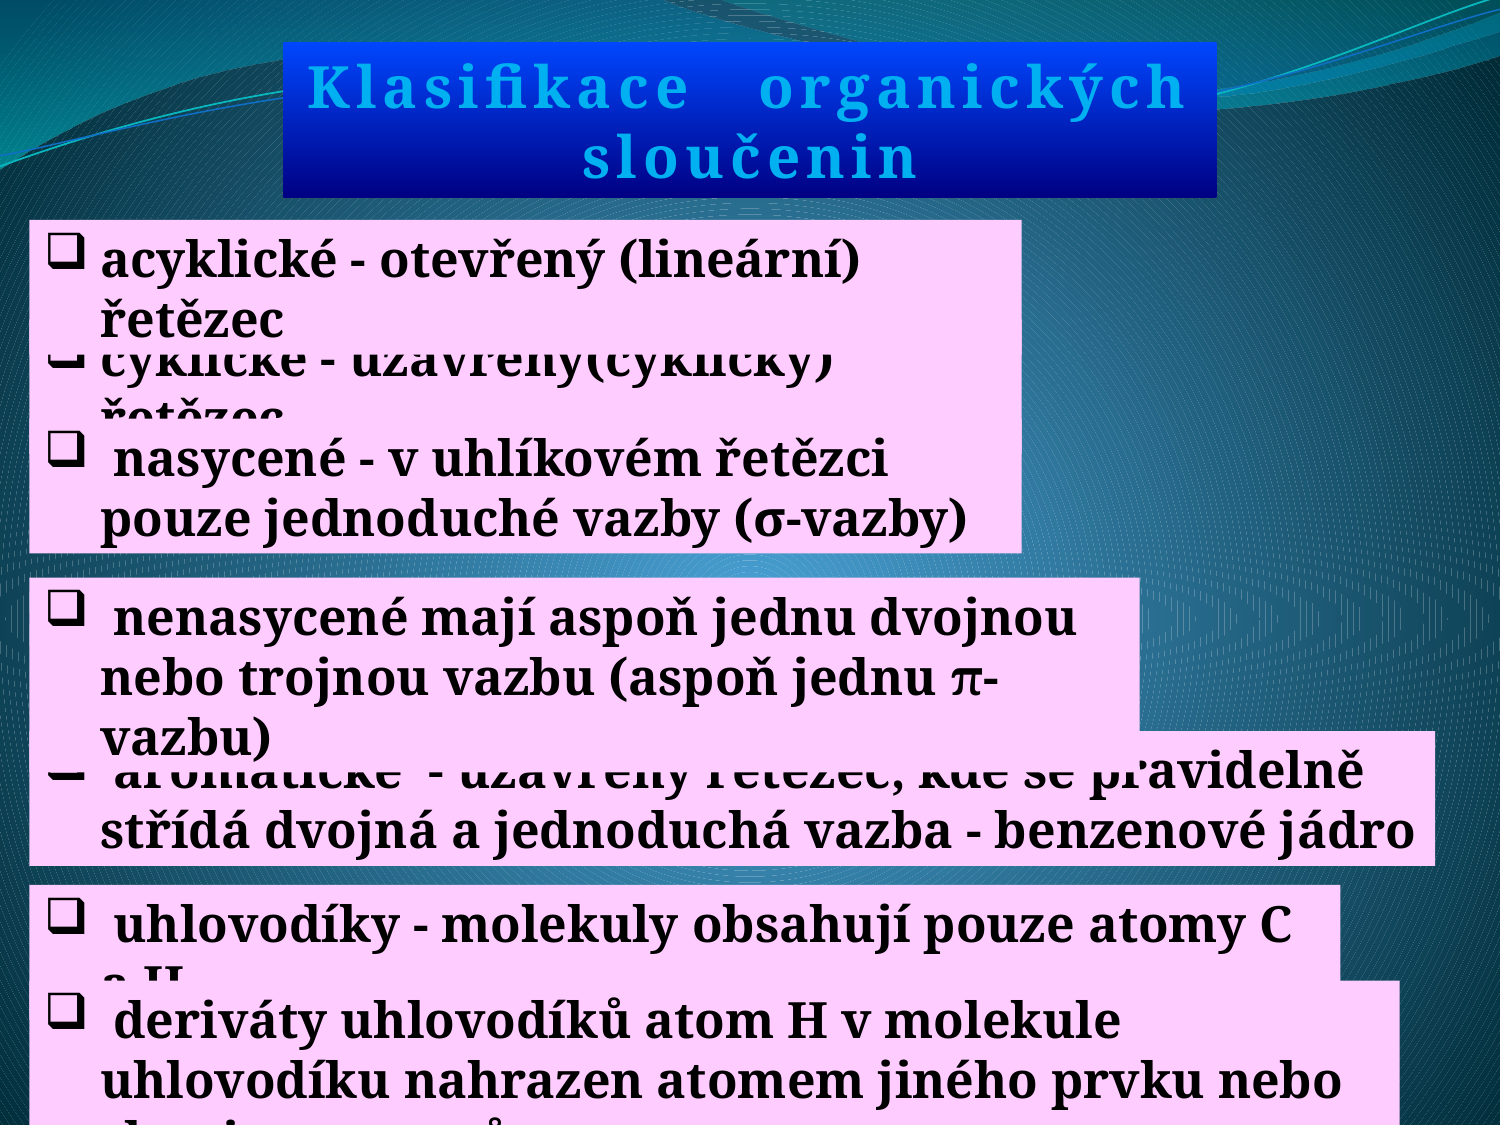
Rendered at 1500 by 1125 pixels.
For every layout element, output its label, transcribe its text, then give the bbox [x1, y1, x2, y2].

text_box aromatické - uzavřený řetězec, kde se pravidelně střídá dvojná a jednoduchá vazba - benzenové jádro [29, 731, 1436, 866]
text_box acyklické - otevřený (lineární) řetězec [29, 219, 1022, 355]
text_box deriváty uhlovodíků atom H v molekule uhlovodíku nahrazen atomem jiného prvku nebo skupinou atomů [29, 980, 1400, 1125]
text_box cyklické - uzavřený(cyklický) řetězec [29, 355, 1022, 418]
text_box nasycené - v uhlíkovém řetězci pouze jednoduché vazby (σ-vazby) [29, 418, 1022, 554]
text_box nenasycené mají aspoň jednu dvojnou nebo trojnou vazbu (aspoň jednu π-vazbu) [29, 577, 1140, 773]
text_box uhlovodíky - molekuly obsahují pouze atomy C a H [29, 884, 1341, 980]
text_box Klasifikace organických sloučenin [283, 42, 1217, 198]
